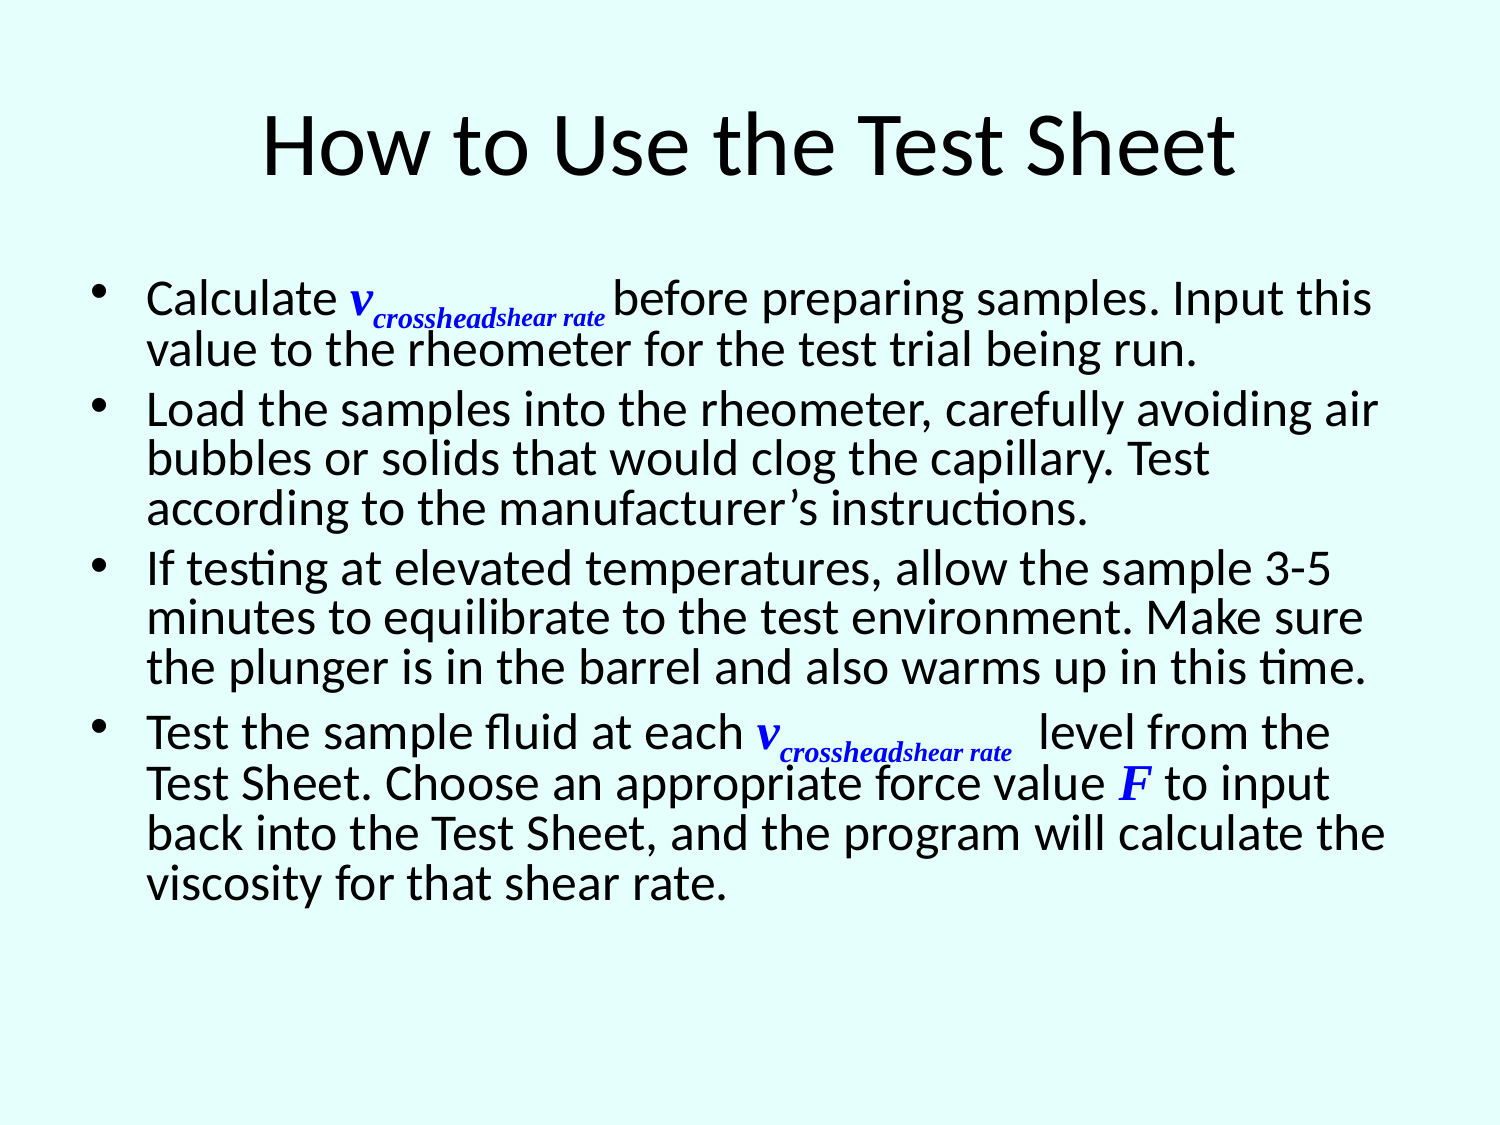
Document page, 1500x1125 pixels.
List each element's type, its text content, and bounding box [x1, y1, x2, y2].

list Calculate vcrossheadshear rate before preparing samples. Input this value to the rheometer for the test trial being run. Load the samples into the rheometer, carefully avoiding air bubbles or solids that would clog the capillary. Test according to the manufacturer’s instructions. If testing at elevated temperatures, allow the sample 3-5 minutes to equilibrate to the test environment. Make sure the plunger is in the barrel and also warms up in this time. Test the sample fluid at each vcrossheadshear rate level from the Test Sheet. Choose an appropriate force value F to input back into the Test Sheet, and the program will calculate the viscosity for that shear rate. [75, 262, 1425, 1005]
title How to Use the Test Sheet [75, 45, 1425, 233]
